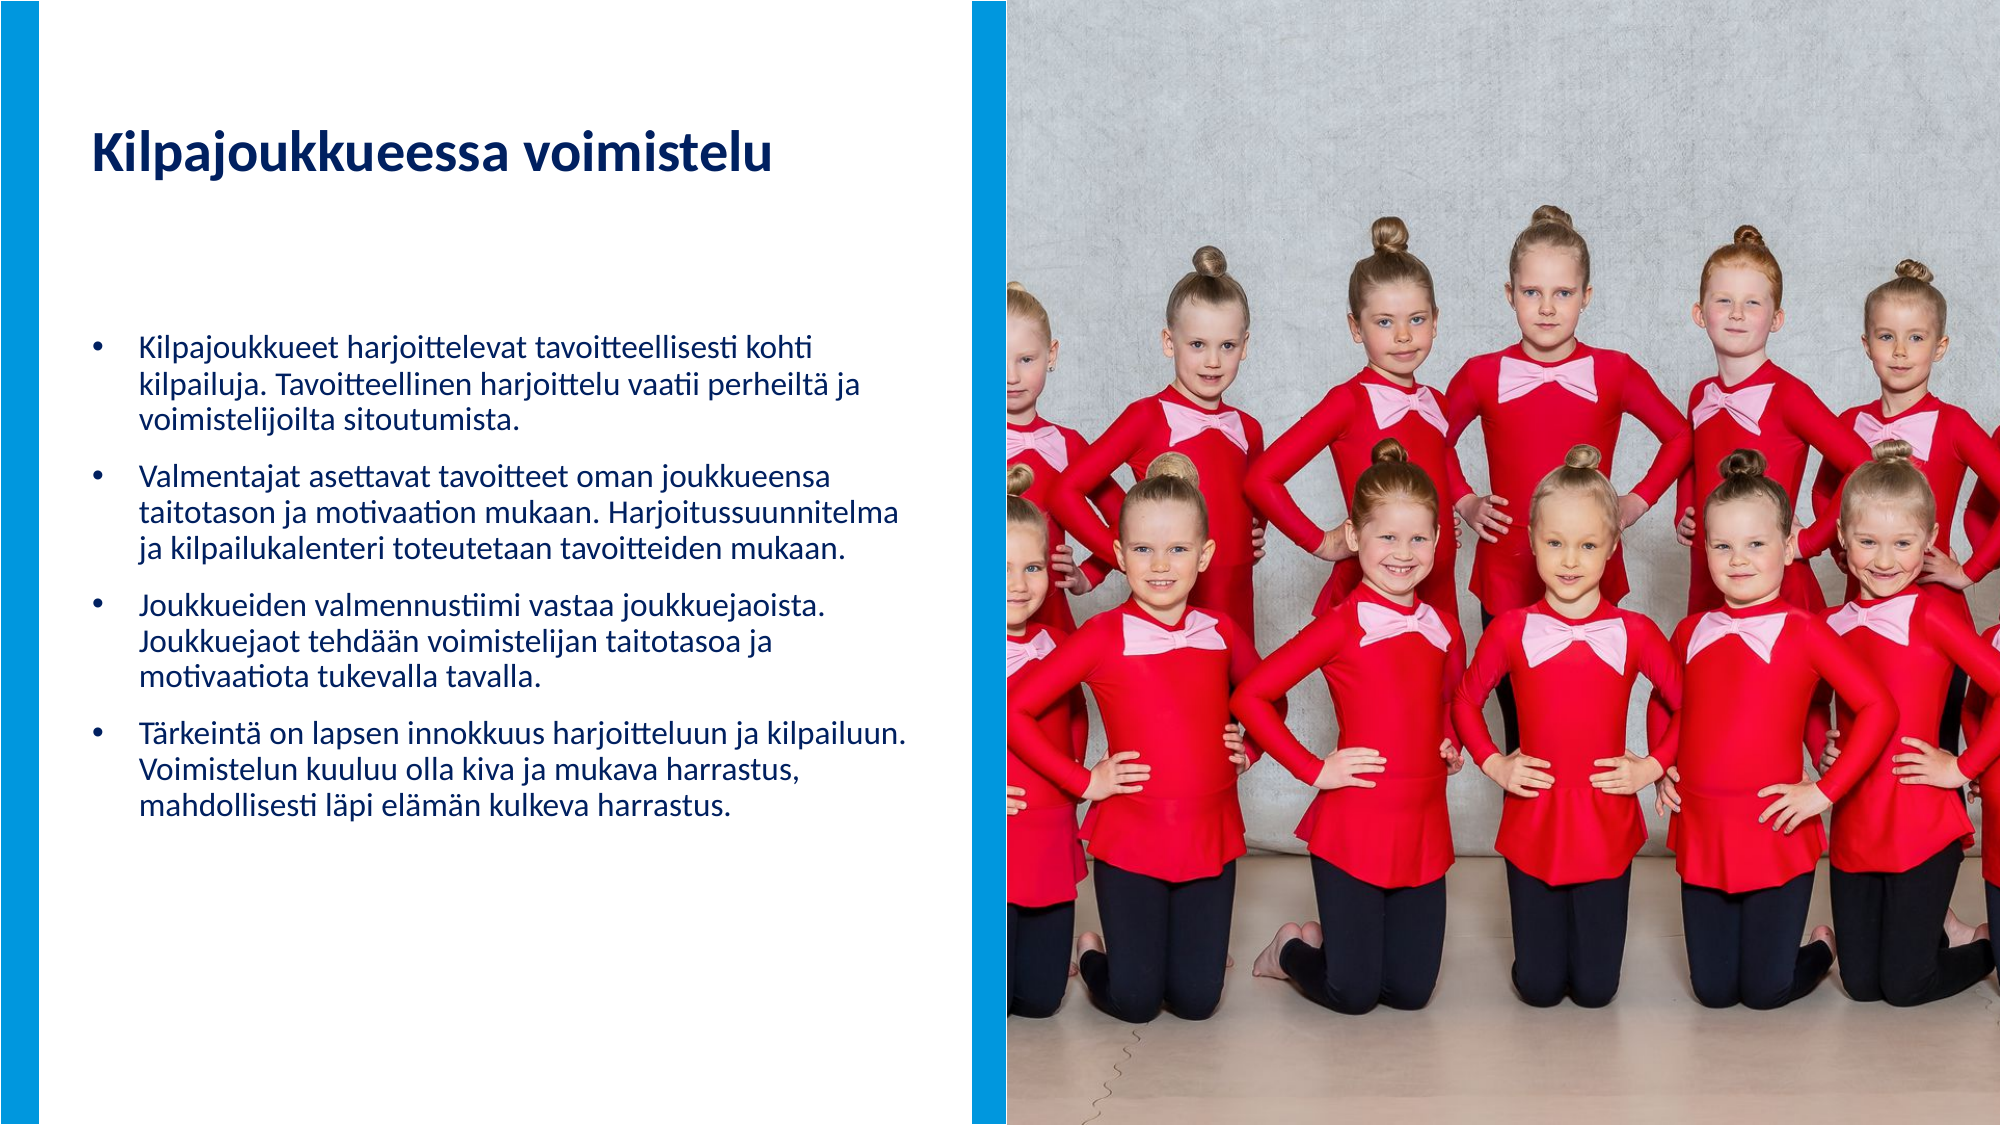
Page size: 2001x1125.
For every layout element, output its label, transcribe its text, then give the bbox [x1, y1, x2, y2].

list Kilpajoukkueessa voimistelu [77, 113, 962, 236]
list Kilpajoukkueet harjoittelevat tavoitteellisesti kohti kilpailuja. Tavoitteellinen harjoittelu vaatii perheiltä ja voimistelijoilta sitoutumista. Valmentajat asettavat tavoitteet oman joukkueensa taitotason ja motivaation mukaan. Harjoitussuunnitelma ja kilpailukalenteri toteutetaan tavoitteiden mukaan. Joukkueiden valmennustiimi vastaa joukkuejaoista. Joukkuejaot tehdään voimistelijan taitotasoa ja motivaatiota tukevalla tavalla. Tärkeintä on lapsen innokkuus harjoitteluun ja kilpailuun. Voimistelun kuuluu olla kiva ja mukava harrastus, mahdollisesti läpi elämän kulkeva harrastus. [77, 322, 928, 1033]
picture [1007, 0, 2000, 1125]
